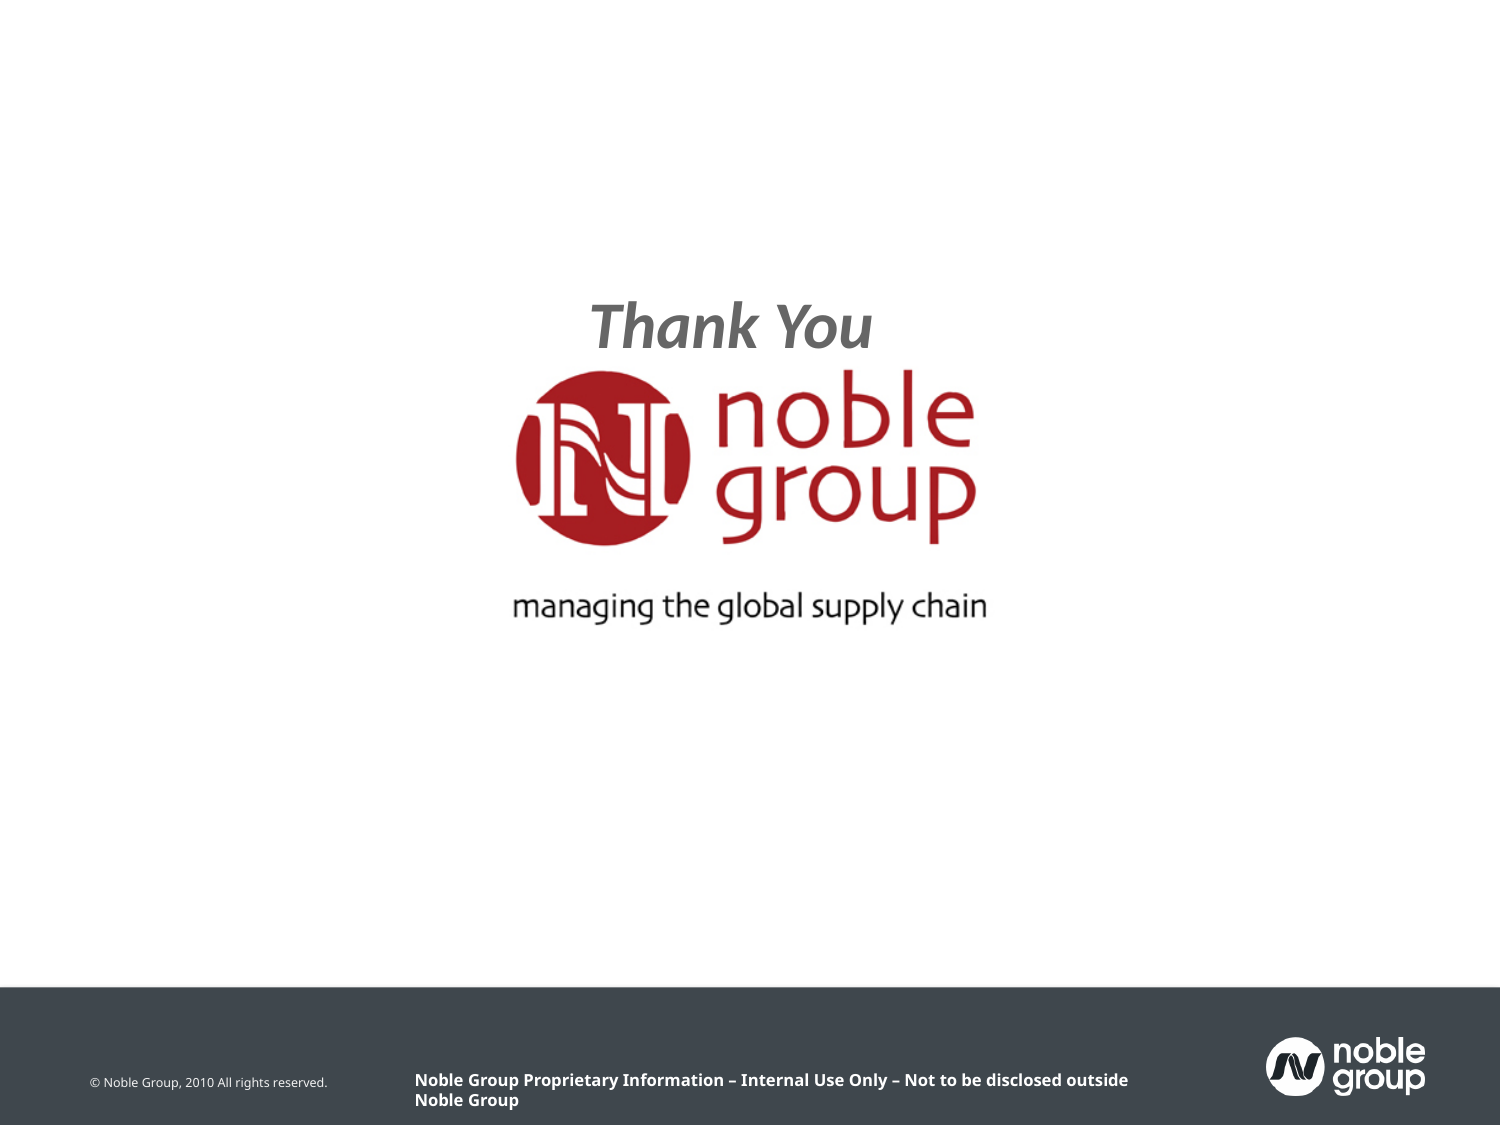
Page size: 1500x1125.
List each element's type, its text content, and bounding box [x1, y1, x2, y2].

text_box Thank You [512, 274, 950, 335]
picture [1266, 1037, 1425, 1096]
picture [487, 337, 1013, 644]
